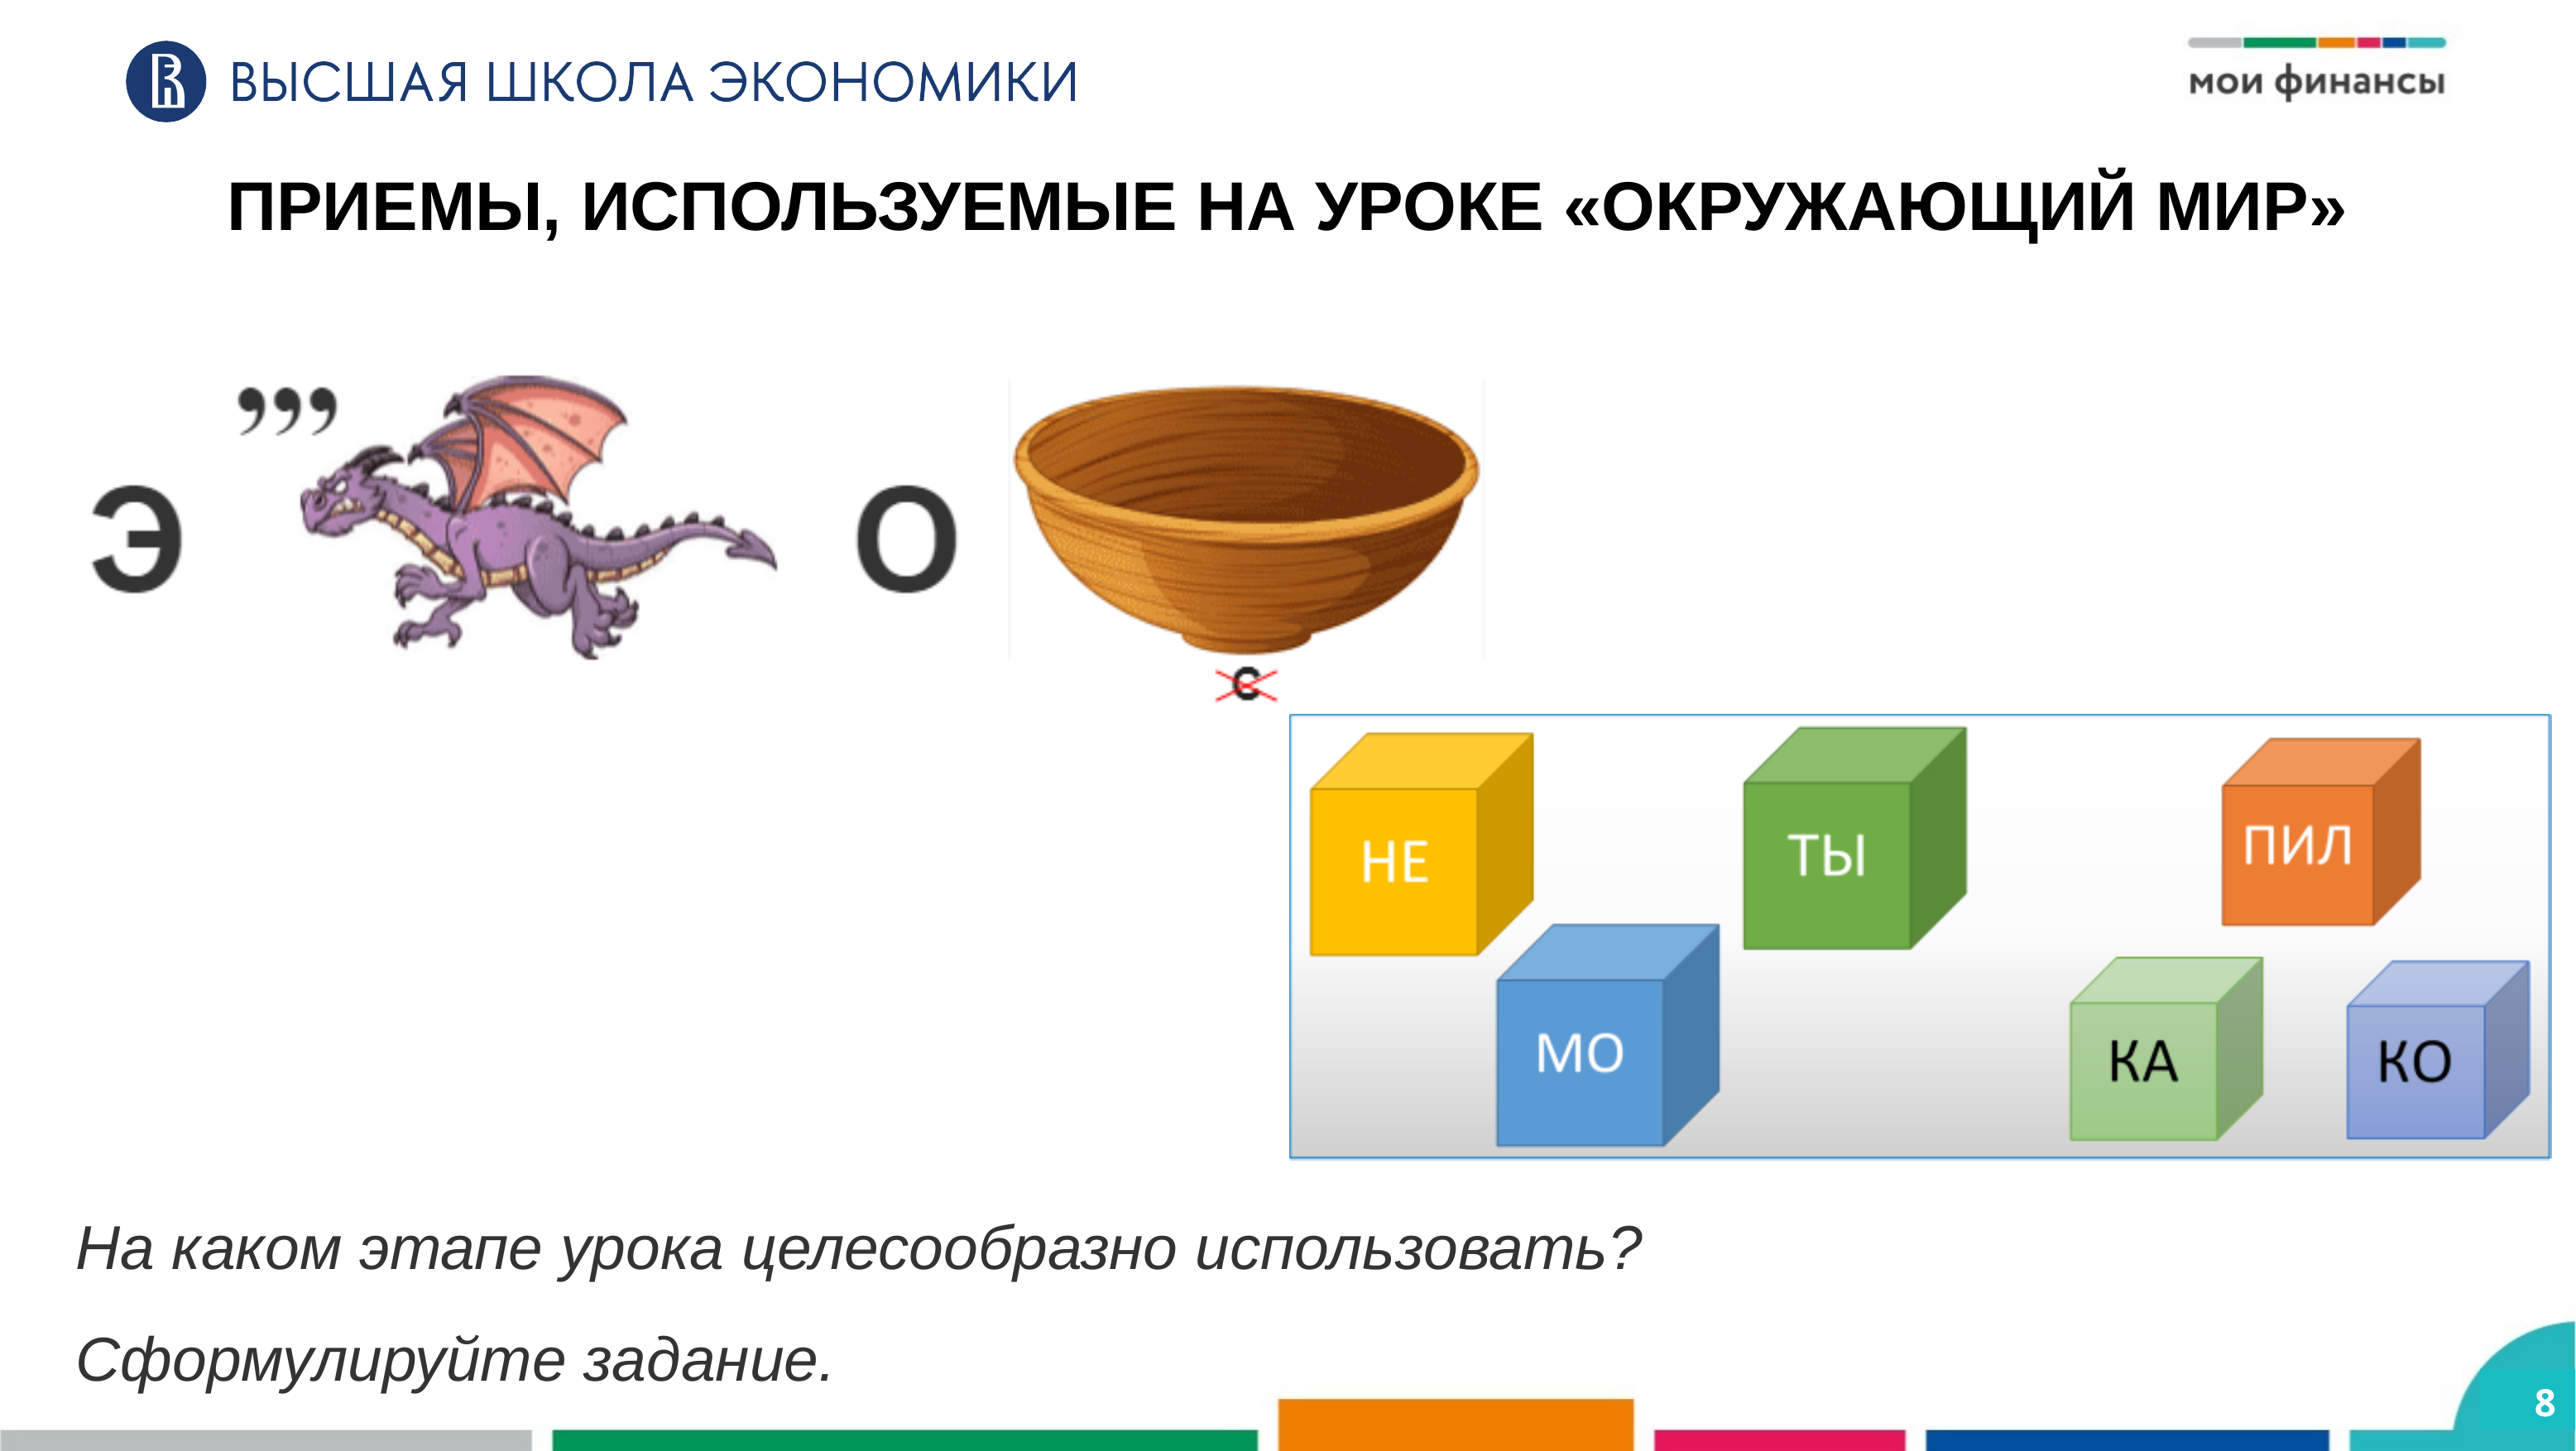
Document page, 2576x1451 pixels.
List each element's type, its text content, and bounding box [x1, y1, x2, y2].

text_box На каком этапе урока целесообразно использовать? Сформулируйте задание. [63, 1164, 2345, 1401]
picture [0, 0, 2576, 1451]
text_box ПРИЕМЫ, ИСПОЛЬЗУЕМЫЕ НА УРОКЕ «ОКРУЖАЮЩИЙ МИР» [24, 151, 2552, 255]
text_box 8 [2480, 1368, 2576, 1430]
